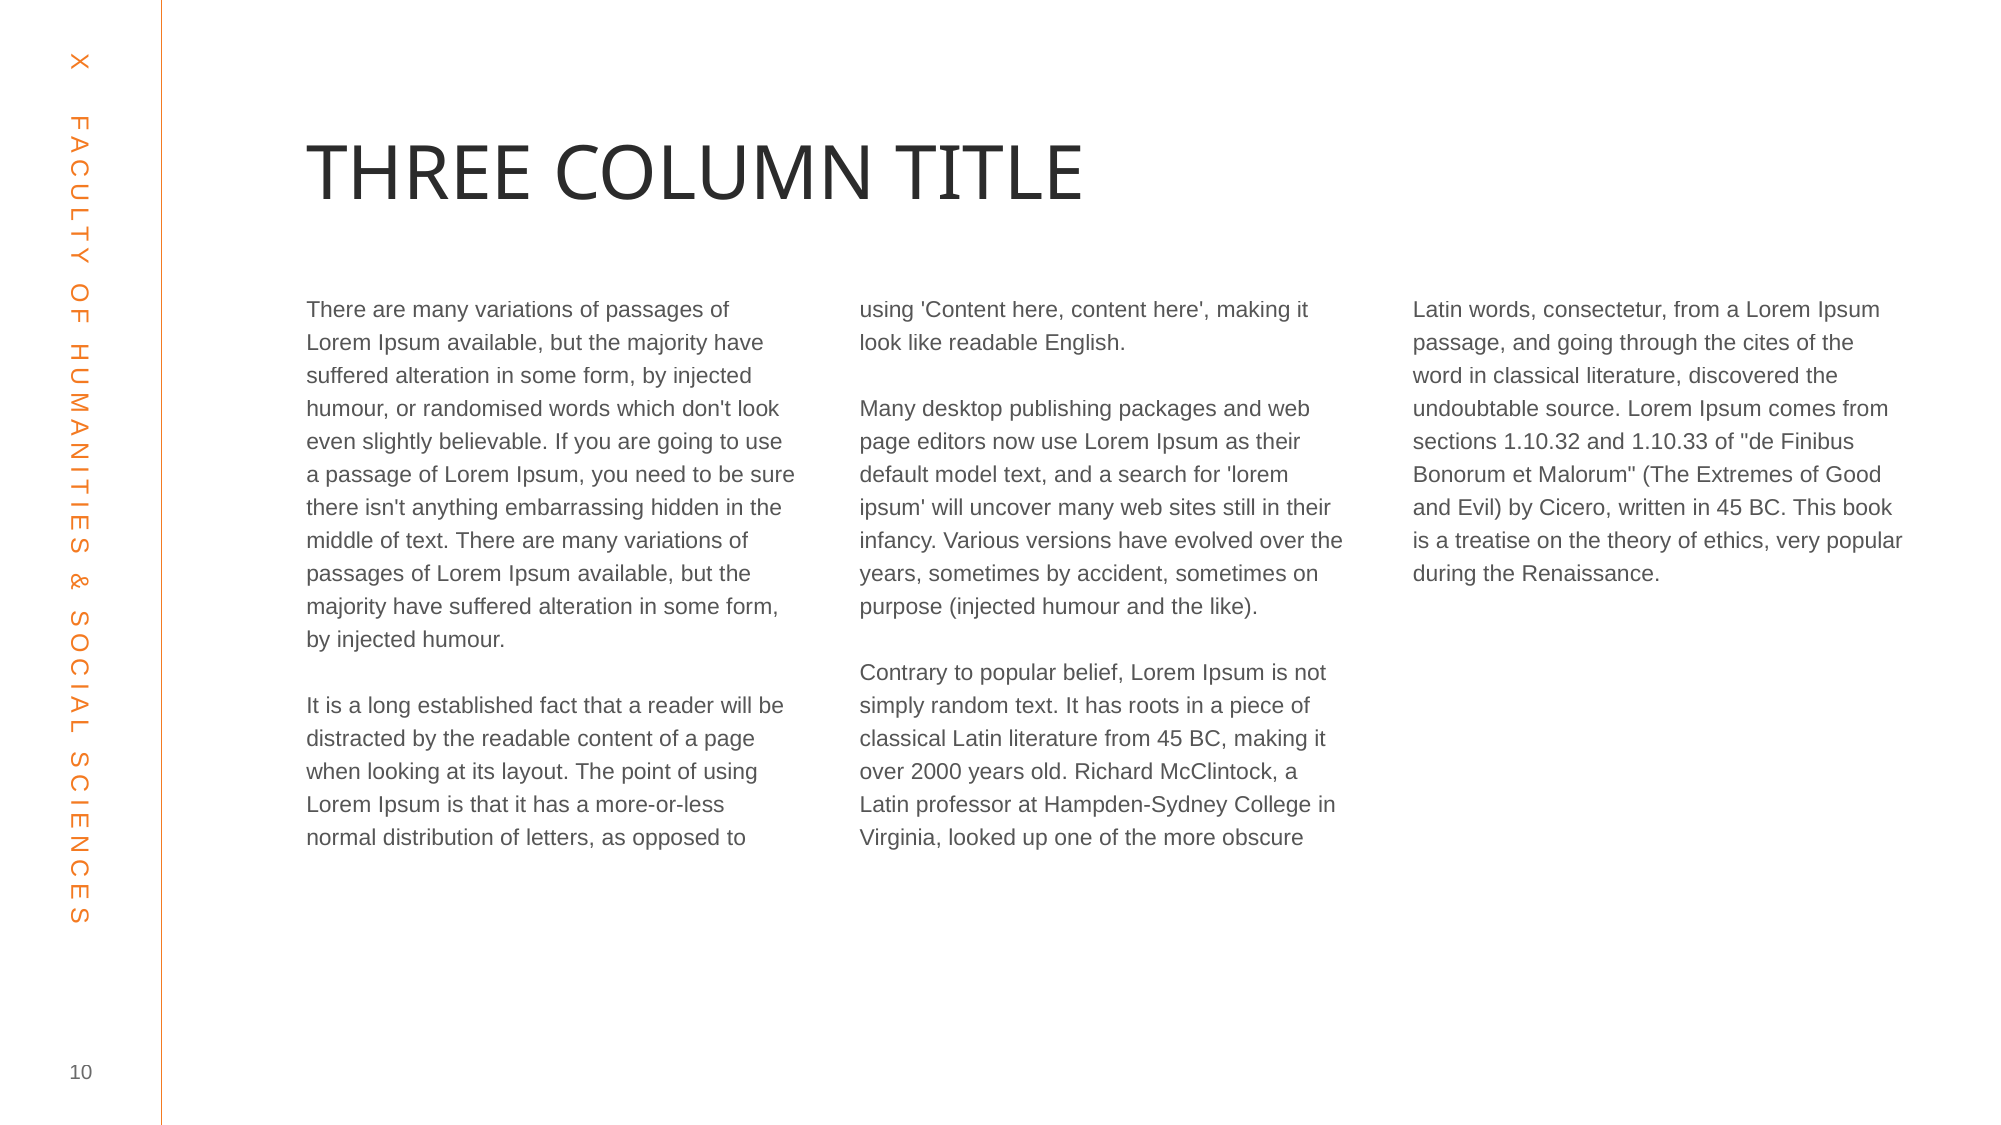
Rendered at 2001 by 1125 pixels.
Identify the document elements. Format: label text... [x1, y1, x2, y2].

slide_number 10 [38, 1052, 123, 1091]
title THREE COLUMN TITLE [306, 110, 1907, 233]
text_box There are many variations of passages of Lorem Ipsum available, but the majority have suffered alteration in some form, by injected humour, or randomised words which don't look even slightly believable. If you are going to use a passage of Lorem Ipsum, you need to be sure there isn't anything embarrassing hidden in the middle of text. There are many variations of passages of Lorem Ipsum available, but the majority have suffered alteration in some form, by injected humour. It is a long established fact that a reader will be distracted by the readable content of a page when looking at its layout. The point of using Lorem Ipsum is that it has a more-or-less normal distribution of letters, as opposed to using 'Content here, content here', making it look like readable English. Many desktop publishing packages and web page editors now use Lorem Ipsum as their default model text, and a search for 'lorem ipsum' will uncover many web sites still in their infancy. Various versions have evolved over the years, sometimes by accident, sometimes on purpose (injected humour and the like). Contrary to popular belief, Lorem Ipsum is not simply random text. It has roots in a piece of classical Latin literature from 45 BC, making it over 2000 years old. Richard McClintock, a Latin professor at Hampden-Sydney College in Virginia, looked up one of the more obscure Latin words, consectetur, from a Lorem Ipsum passage, and going through the cites of the word in classical literature, discovered the undoubtable source. Lorem Ipsum comes from sections 1.10.32 and 1.10.33 of "de Finibus Bonorum et Malorum" (The Extremes of Good and Evil) by Cicero, written in 45 BC. This book is a treatise on the theory of ethics, very popular during the Renaissance. [306, 281, 1907, 876]
